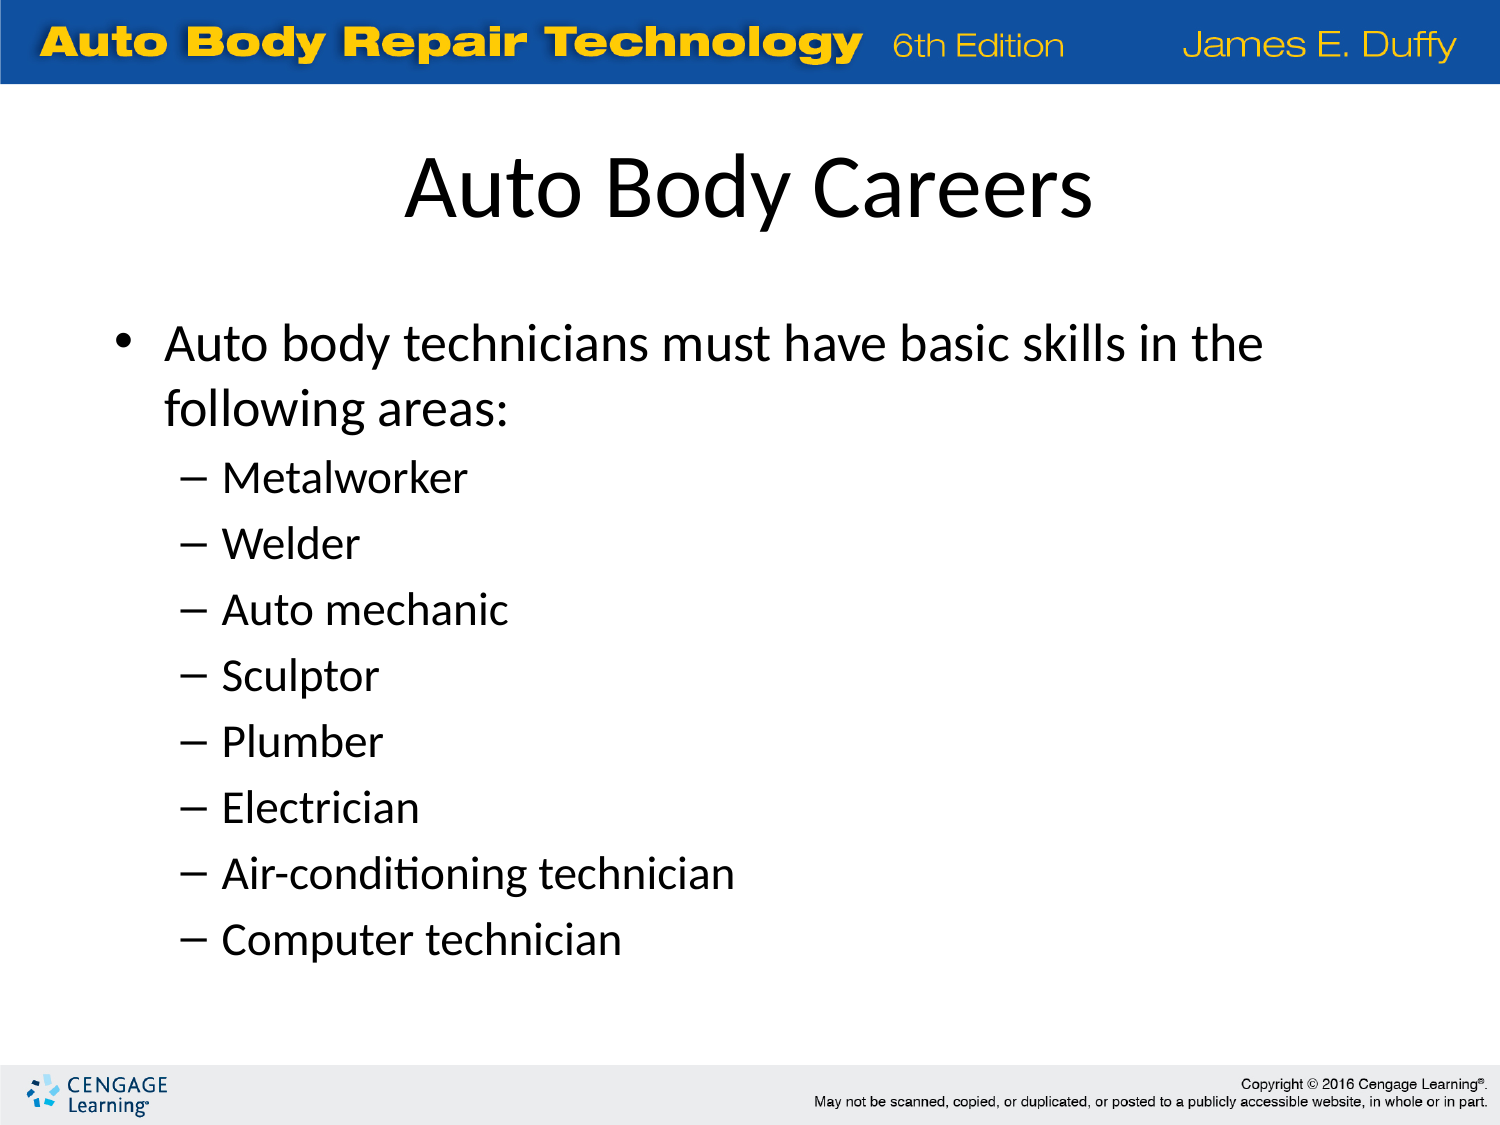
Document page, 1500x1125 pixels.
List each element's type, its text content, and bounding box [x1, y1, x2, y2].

list Auto body technicians must have basic skills in the following areas: Metalworker Welder Auto mechanic Sculptor Plumber Electrician Air-conditioning technician Computer technician [99, 299, 1375, 975]
picture [0, 0, 1500, 1125]
title Auto Body Careers [112, 87, 1388, 275]
